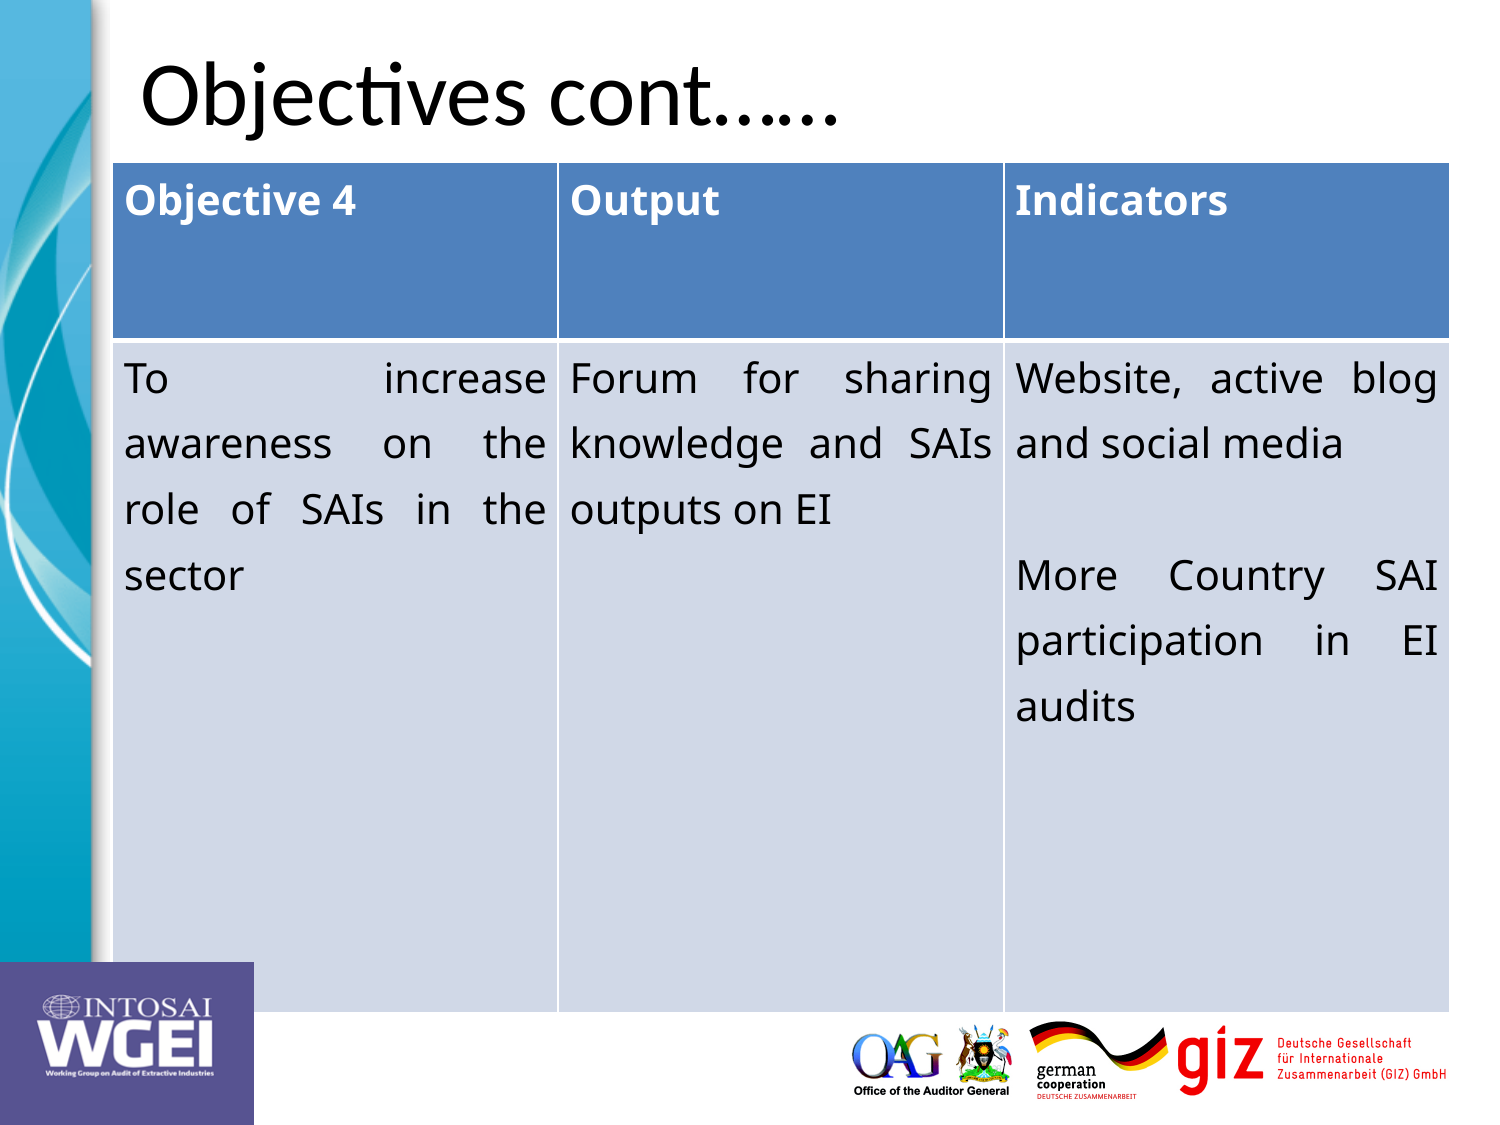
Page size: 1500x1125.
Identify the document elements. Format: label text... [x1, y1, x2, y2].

picture [844, 1016, 1472, 1118]
title Objectives cont…… [124, 44, 1451, 162]
picture [0, 0, 254, 1125]
table_cell To increase awareness on the role of SAIs in the sector [113, 343, 557, 1012]
table_header Objective 4 [113, 163, 557, 338]
table_cell Website, active blog and social media More Country SAI participation in EI audits [1005, 343, 1449, 1012]
table_header Output [559, 163, 1003, 338]
table_header Indicators [1005, 163, 1449, 338]
table_cell Forum for sharing knowledge and SAIs outputs on EI [559, 343, 1003, 1012]
